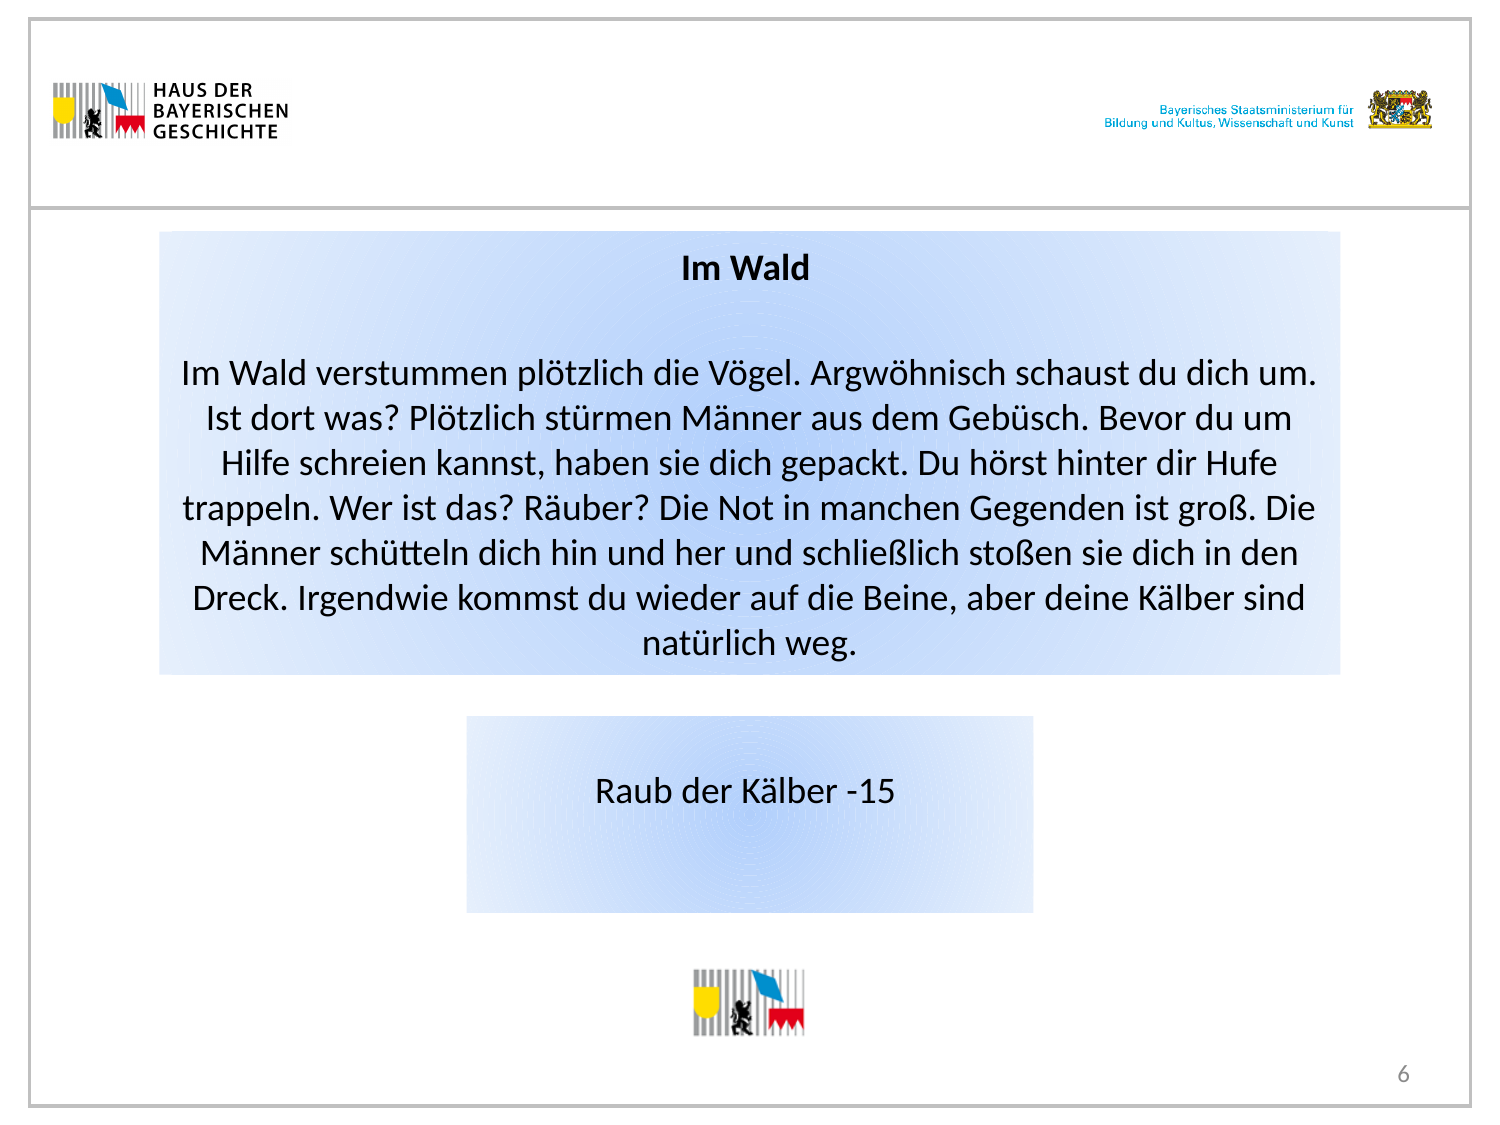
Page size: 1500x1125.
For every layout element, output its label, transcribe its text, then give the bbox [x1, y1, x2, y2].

list Raub der Kälber -15 [466, 716, 1034, 913]
picture [49, 78, 292, 146]
list Im Wald Im Wald verstummen plötzlich die Vögel. Argwöhnisch schaust du dich um. Ist dort was? Plötzlich stürmen Männer aus dem Gebüsch. Bevor du um Hilfe schreien kannst, haben sie dich gepackt. Du hörst hinter dir Hufe trappeln. Wer ist das? Räuber? Die Not in manchen Gegenden ist groß. Die Männer schütteln dich hin und her und schließlich stoßen sie dich in den Dreck. Irgendwie kommst du wieder auf die Beine, aber deine Kälber sind natürlich weg. [159, 231, 1341, 675]
picture [688, 963, 811, 1045]
picture [1080, 78, 1440, 146]
